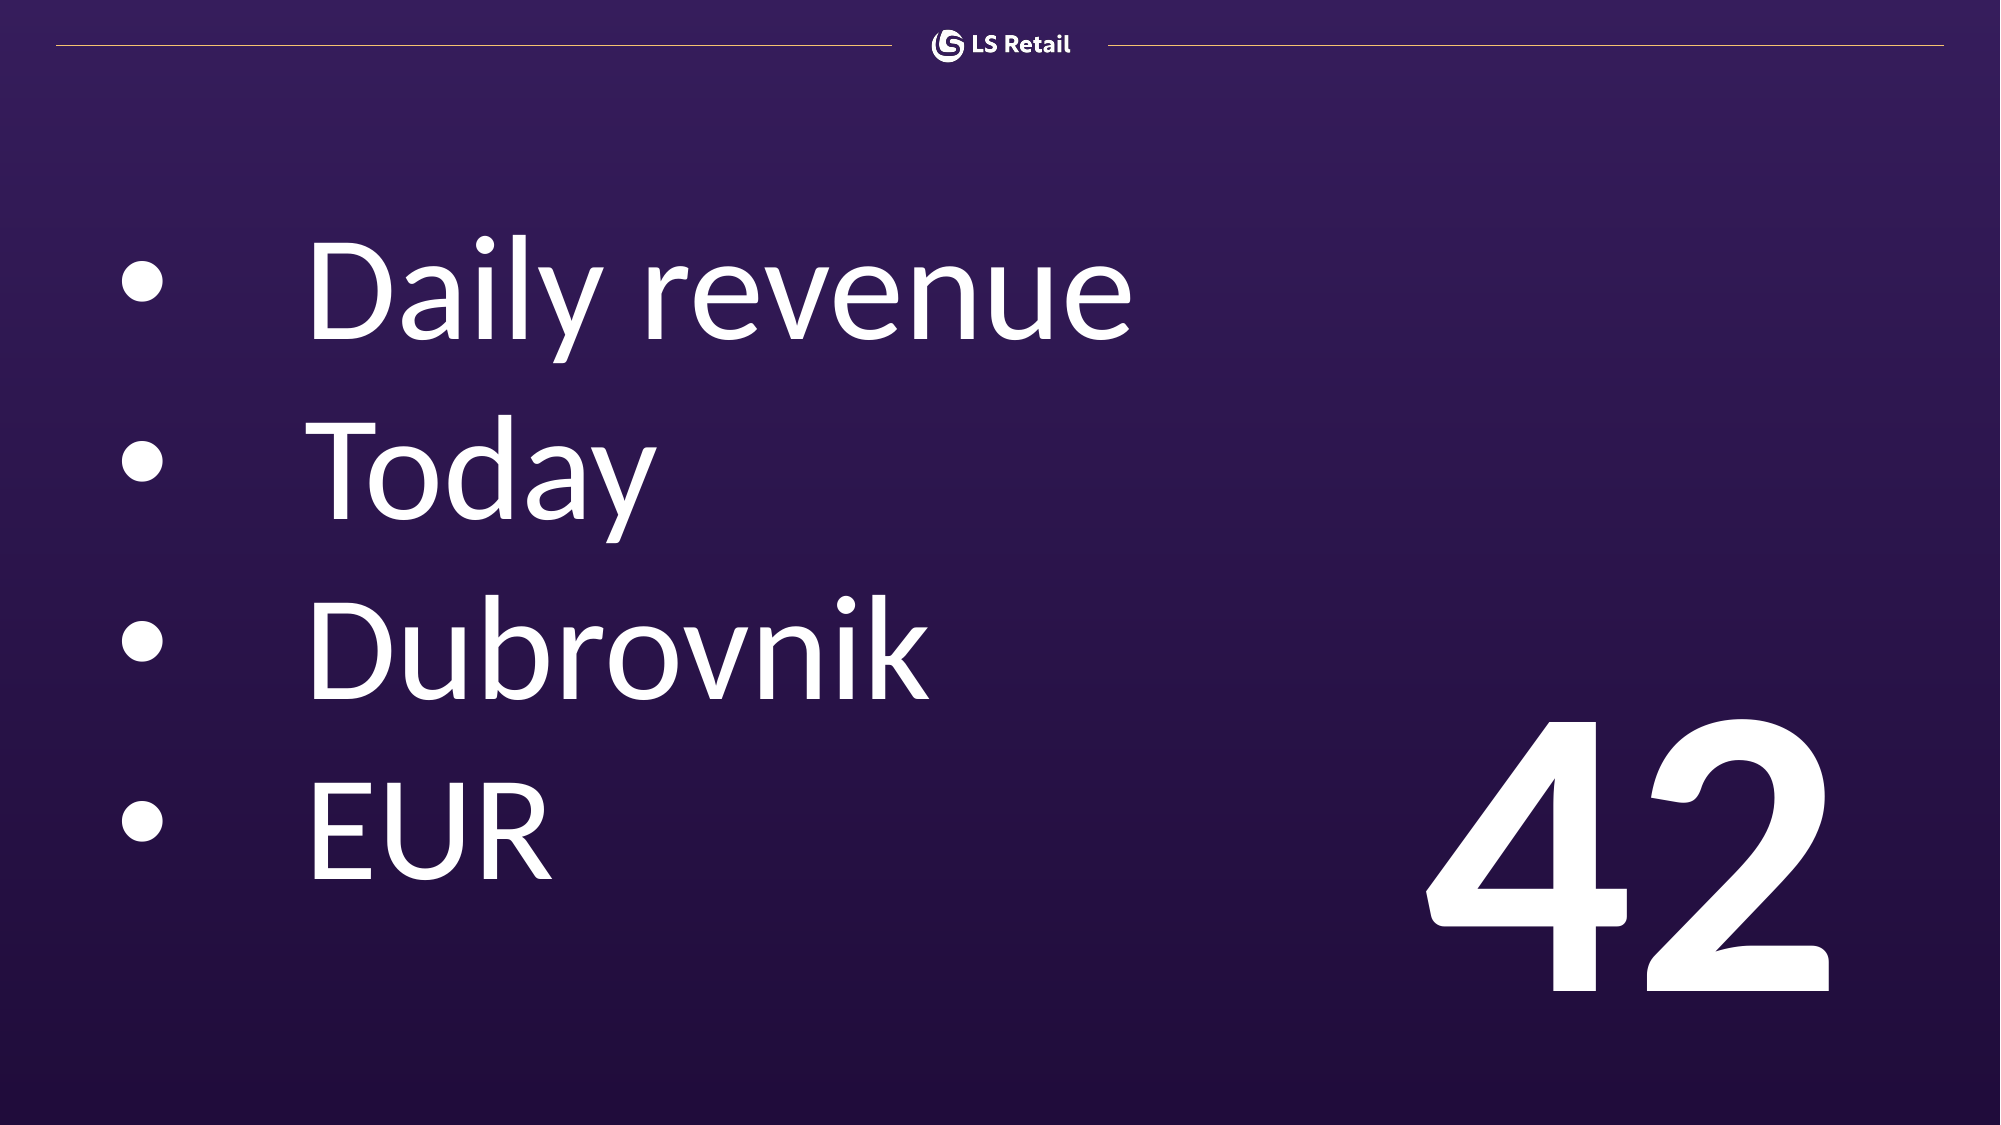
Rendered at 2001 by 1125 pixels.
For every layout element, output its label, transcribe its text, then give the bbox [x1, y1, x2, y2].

picture [917, 15, 1083, 77]
text_box 42 [1409, 569, 1910, 1082]
text_box Daily revenue Today Dubrovnik EUR [102, 181, 1152, 917]
